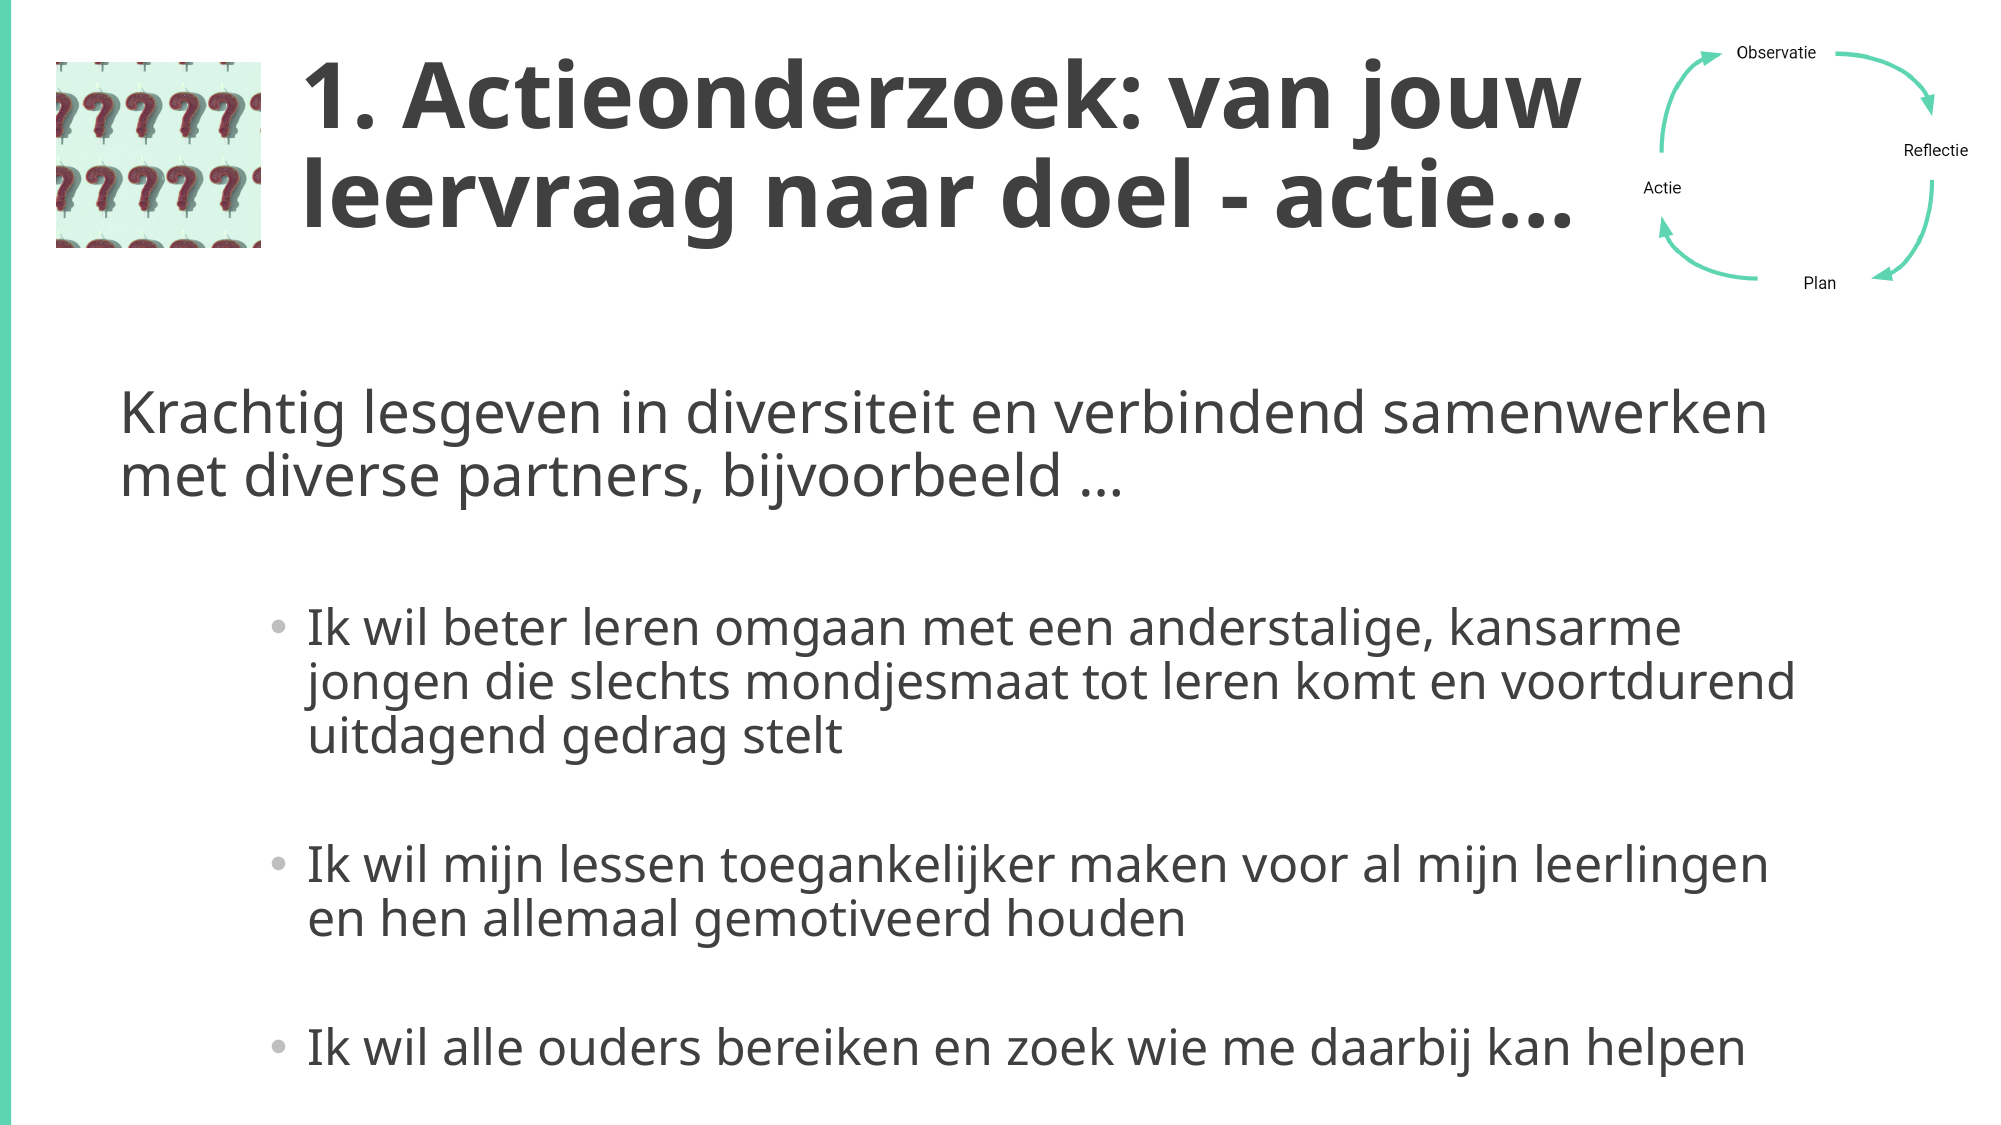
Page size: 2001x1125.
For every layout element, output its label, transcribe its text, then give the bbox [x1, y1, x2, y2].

picture [56, 62, 261, 248]
picture [1597, 35, 2000, 302]
title 1. Actieonderzoek: van jouw leervraag naar doel - actie… [285, 35, 1597, 263]
list Krachtig lesgeven in diversiteit en verbindend samenwerken met diverse partners, bijvoorbeeld … Ik wil beter leren omgaan met een anderstalige, kansarme jongen die slechts mondjesmaat tot leren komt en voortdurend uitdagend gedrag stelt Ik wil mijn lessen toegankelijker maken voor al mijn leerlingen en hen allemaal gemotiveerd houden Ik wil alle ouders bereiken en zoek wie me daarbij kan helpen [104, 375, 1843, 1125]
